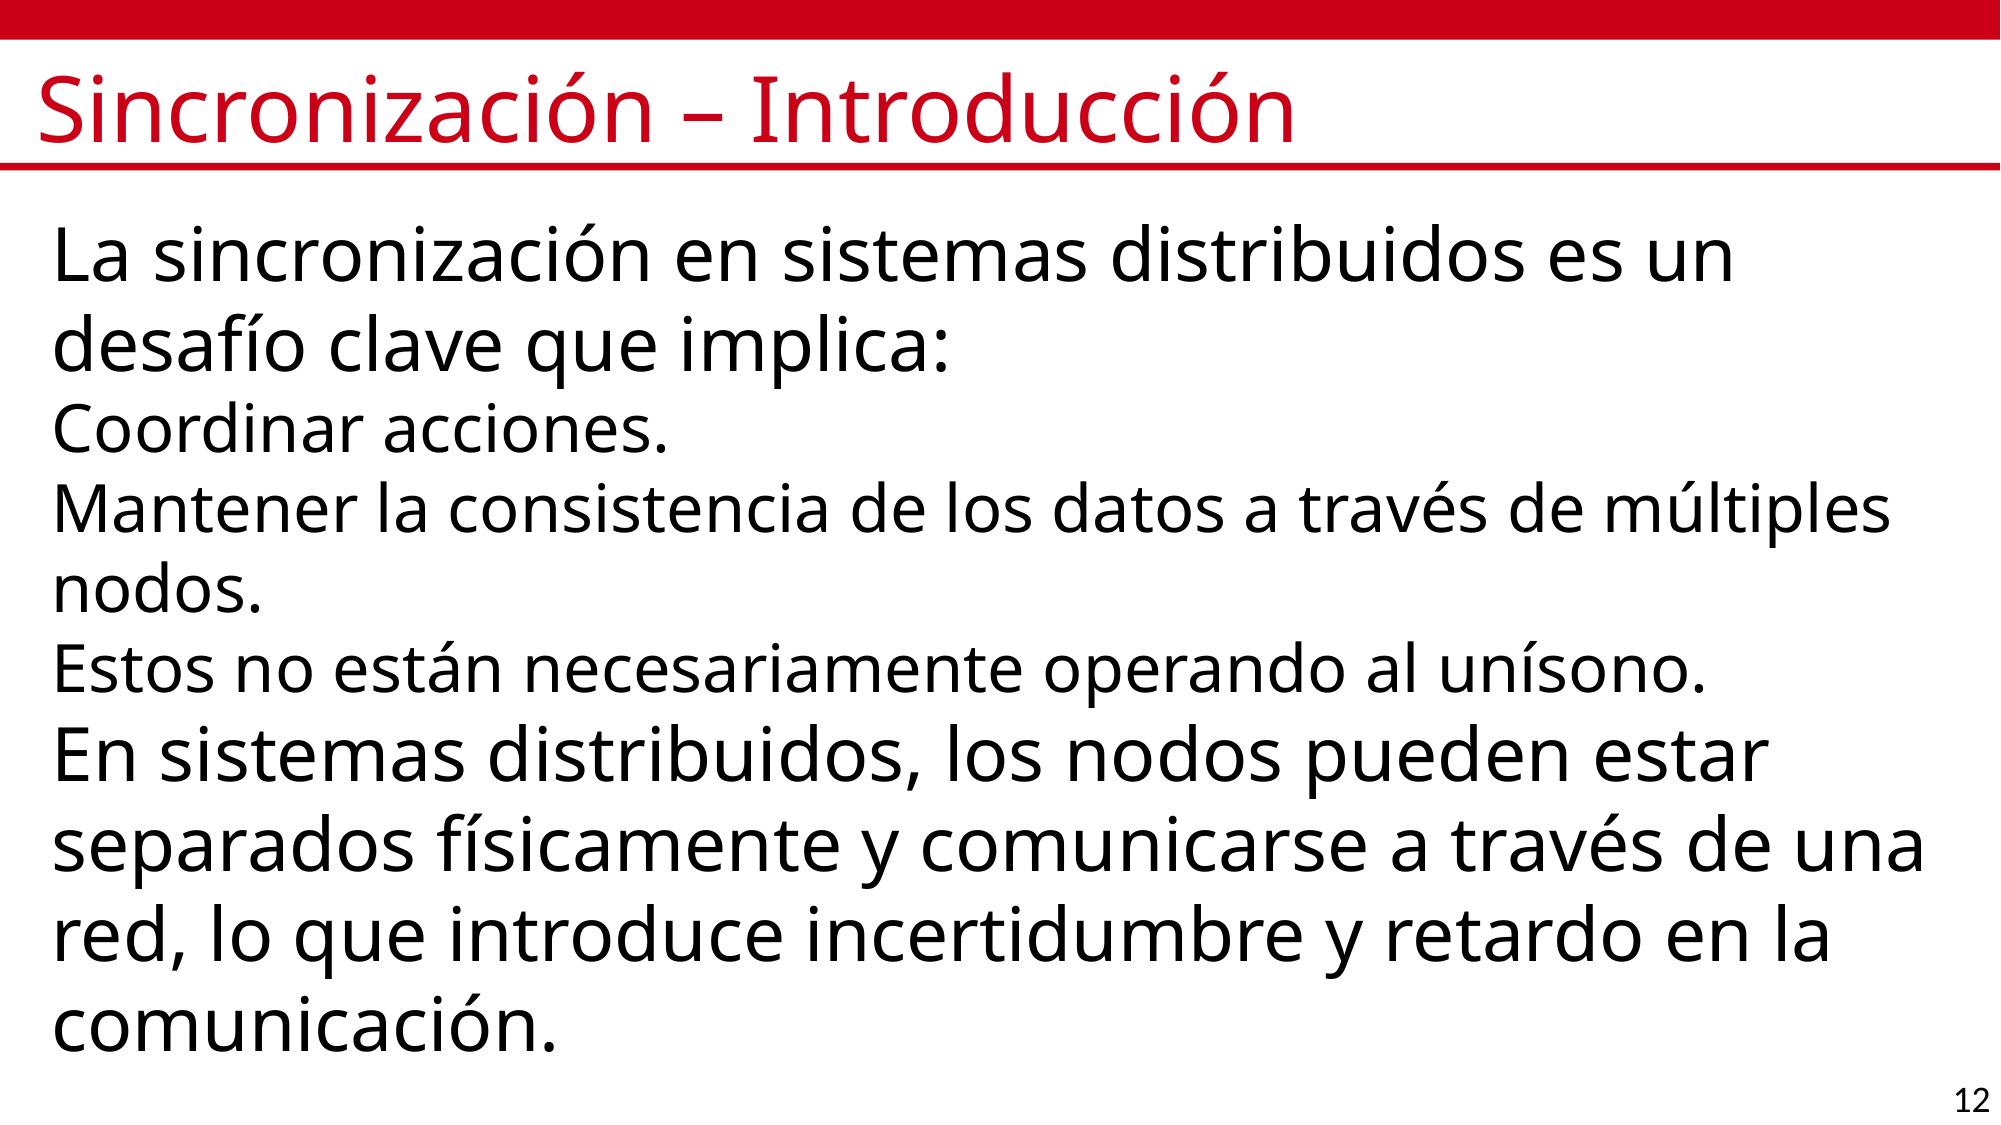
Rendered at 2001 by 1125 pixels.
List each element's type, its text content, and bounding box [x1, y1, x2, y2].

slide_number 12 [1937, 1067, 2000, 1125]
subtitle La sincronización en sistemas distribuidos es un desafío clave que implica: Coordinar acciones. Mantener la consistencia de los datos a través de múltiples nodos. Estos no están necesariamente operando al unísono. En sistemas distribuidos, los nodos pueden estar separados físicamente y comunicarse a través de una red, lo que introduce incertidumbre y retardo en la comunicación. [51, 259, 1938, 1013]
title Sincronización – Introducción [36, 57, 1964, 168]
